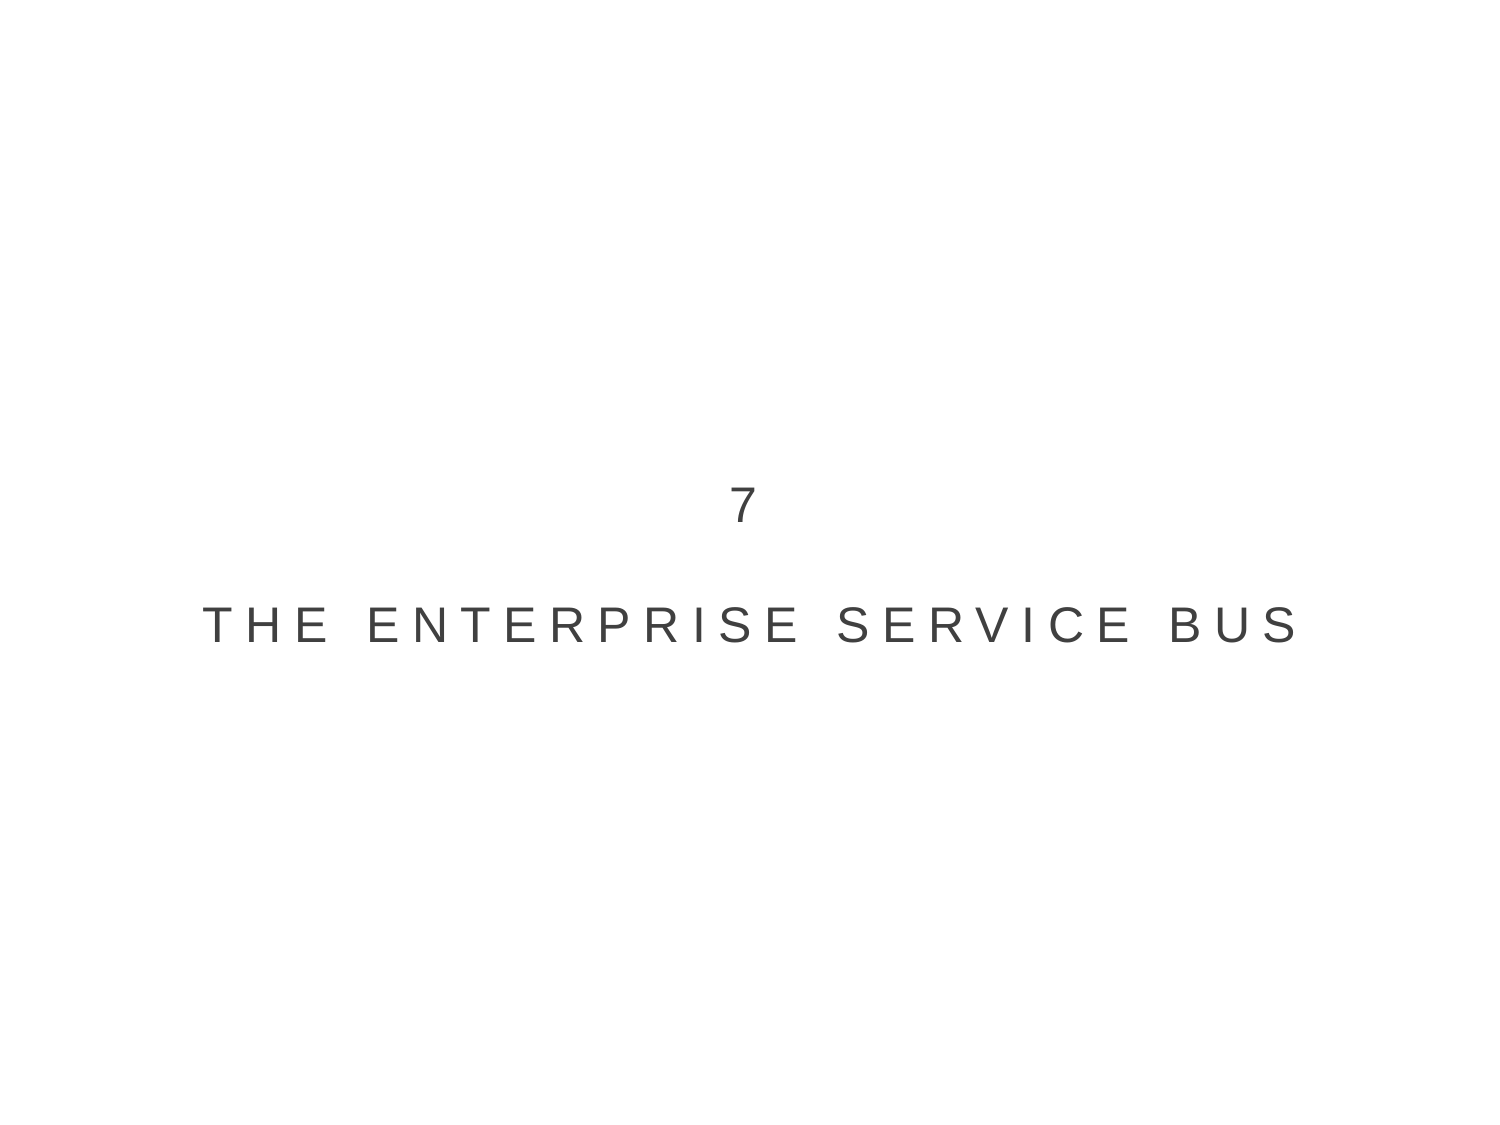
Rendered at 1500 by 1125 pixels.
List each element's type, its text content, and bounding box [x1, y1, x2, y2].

title 7 The Enterprise Service Bus [0, 0, 1500, 1125]
